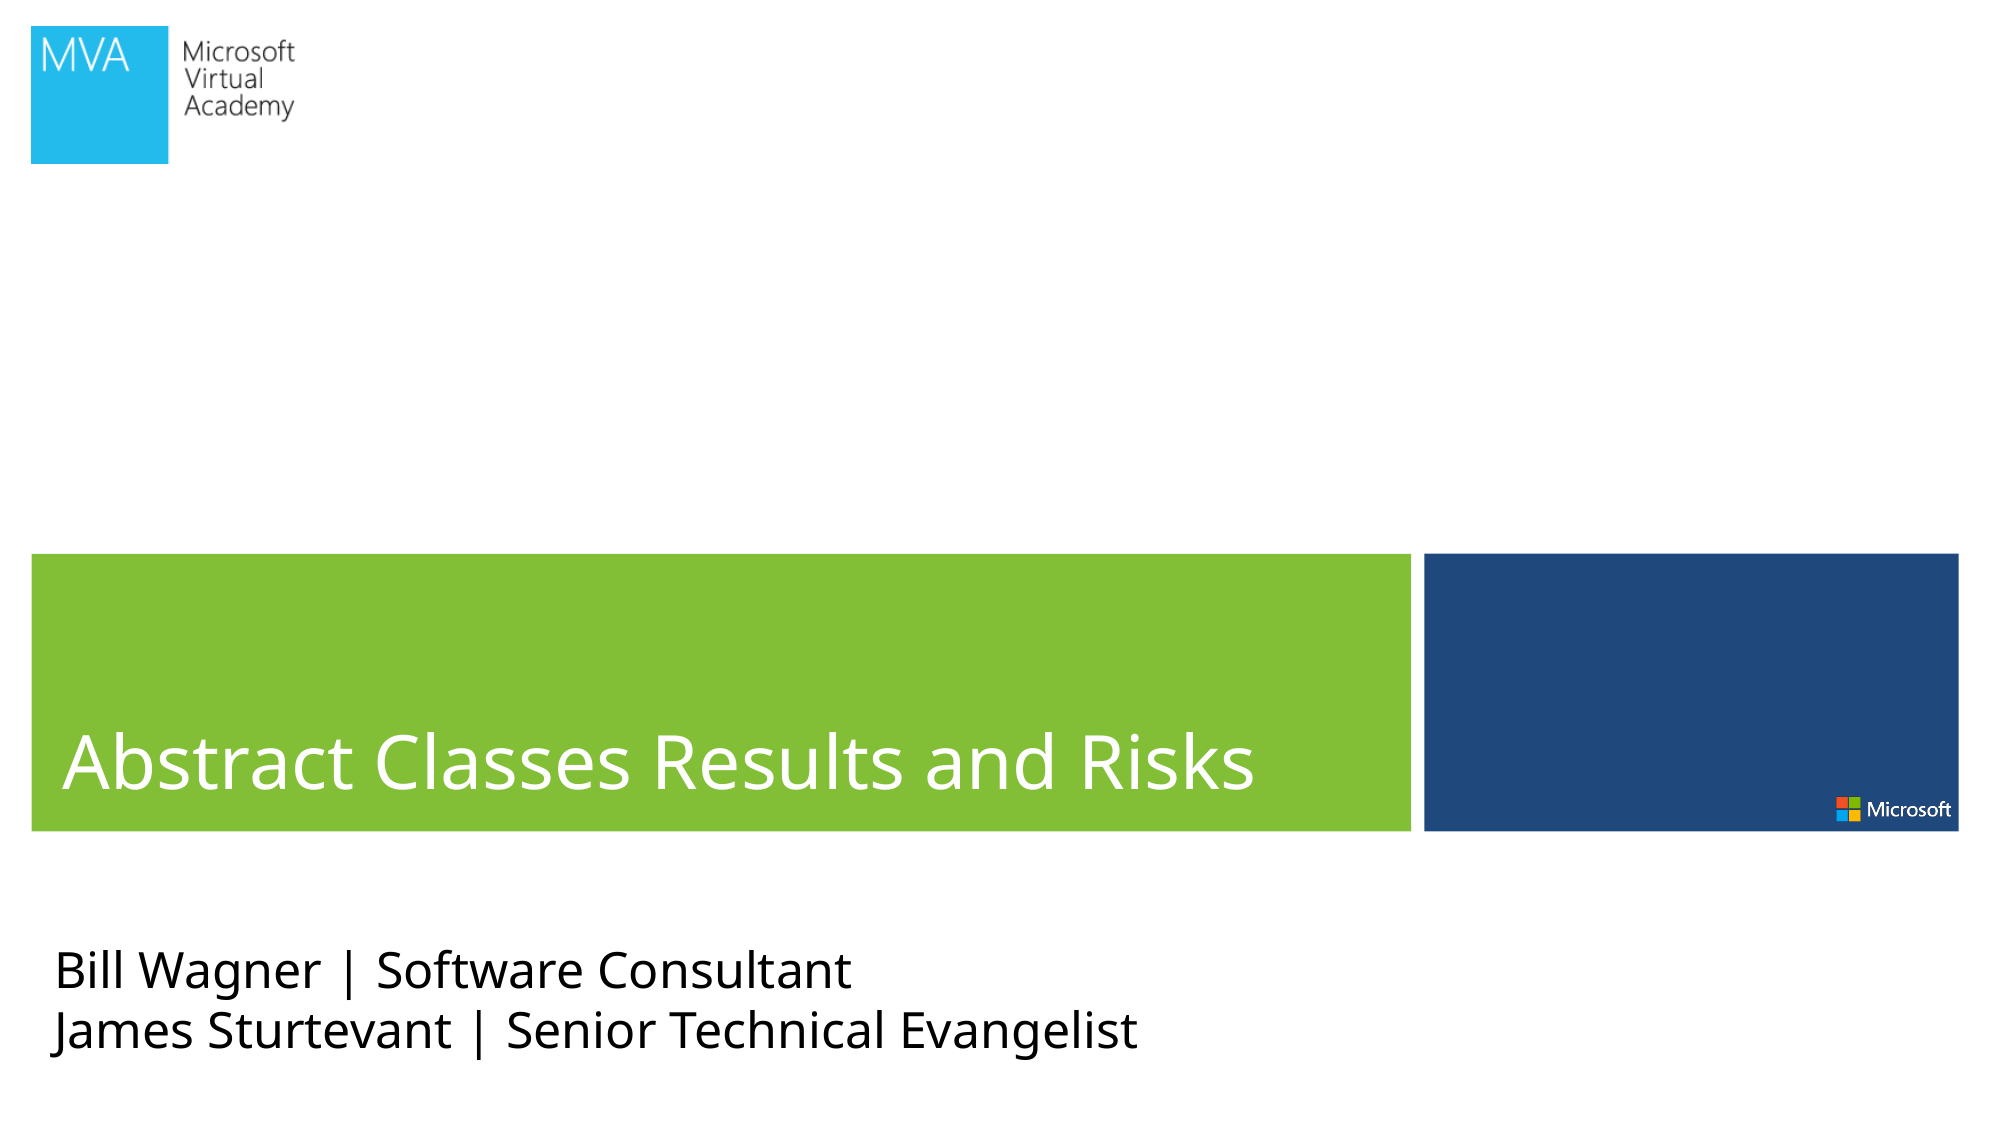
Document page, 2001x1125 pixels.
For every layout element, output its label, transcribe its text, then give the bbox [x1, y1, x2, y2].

list Abstract Classes Results and Risks [47, 568, 1396, 813]
subtitle Bill Wagner | Software Consultant James Sturtevant | Senior Technical Evangelist [31, 841, 1412, 1082]
picture [31, 26, 374, 164]
picture [1834, 790, 1956, 827]
